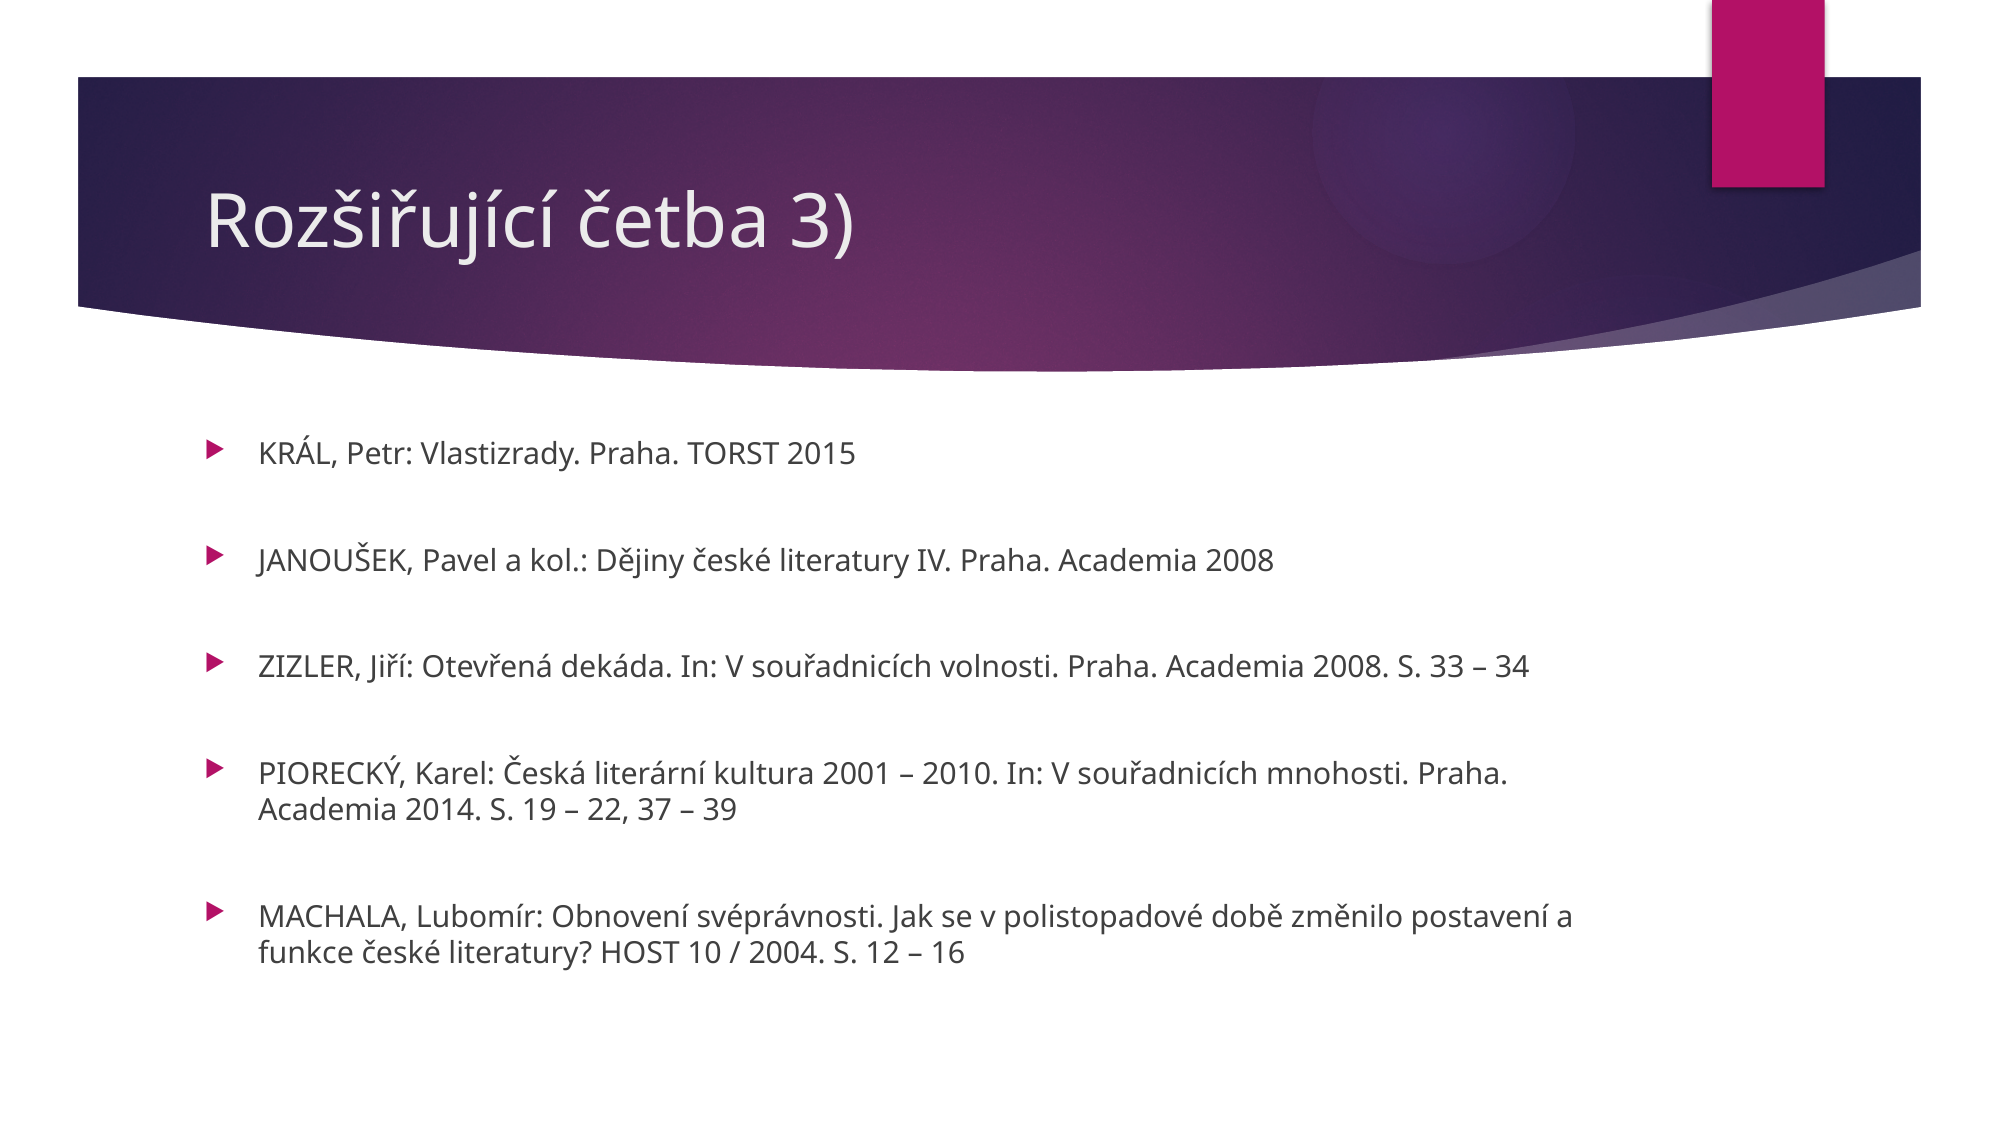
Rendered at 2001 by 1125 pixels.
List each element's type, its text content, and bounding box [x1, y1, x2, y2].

list KRÁL, Petr: Vlastizrady. Praha. TORST 2015 JANOUŠEK, Pavel a kol.: Dějiny české literatury IV. Praha. Academia 2008 ZIZLER, Jiří: Otevřená dekáda. In: V souřadnicích volnosti. Praha. Academia 2008. S. 33 – 34 PIORECKÝ, Karel: Česká literární kultura 2001 – 2010. In: V souřadnicích mnohosti. Praha. Academia 2014. S. 19 – 22, 37 – 39 MACHALA, Lubomír: Obnovení svéprávnosti. Jak se v polistopadové době změnilo postavení a funkce české literatury? HOST 10 / 2004. S. 12 – 16 [189, 427, 1638, 988]
title Rozšiřující četba 3) [189, 159, 1627, 276]
